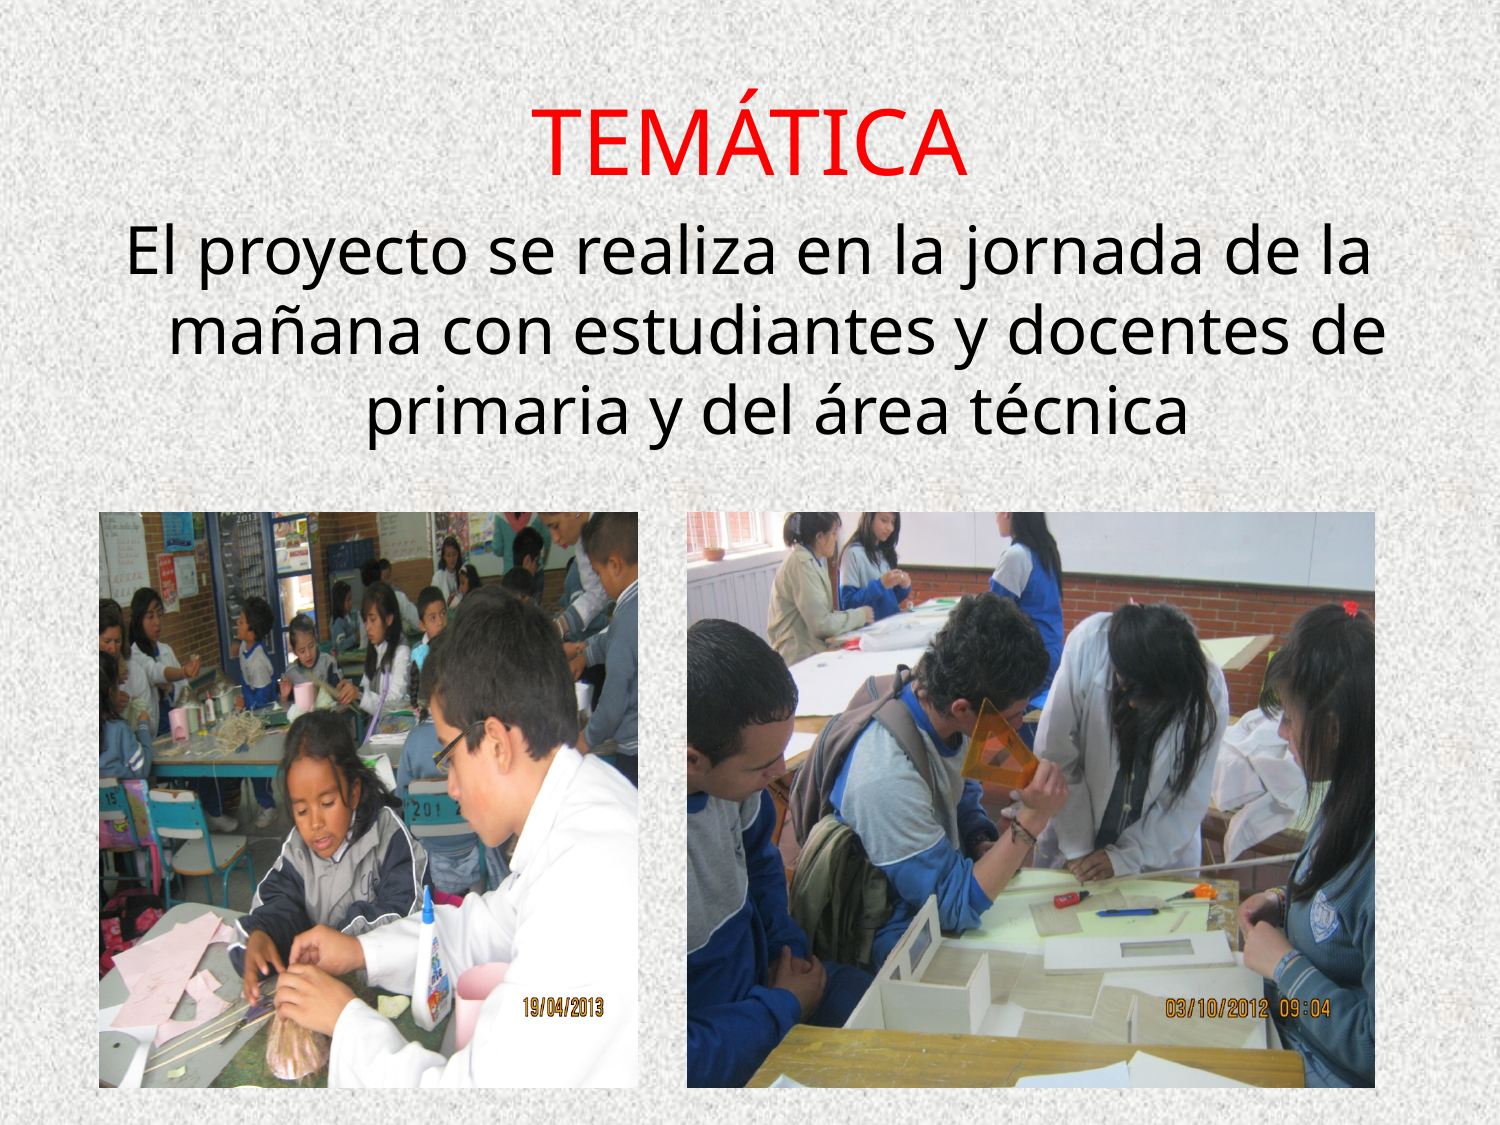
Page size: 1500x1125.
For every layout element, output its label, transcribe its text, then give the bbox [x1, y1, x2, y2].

list El proyecto se realiza en la jornada de la mañana con estudiantes y docentes de primaria y del área técnica [75, 200, 1425, 1125]
picture [99, 512, 638, 1088]
picture [0, 0, 1500, 1125]
picture [687, 512, 1376, 1088]
title TEMÁTICA [75, 45, 1425, 200]
